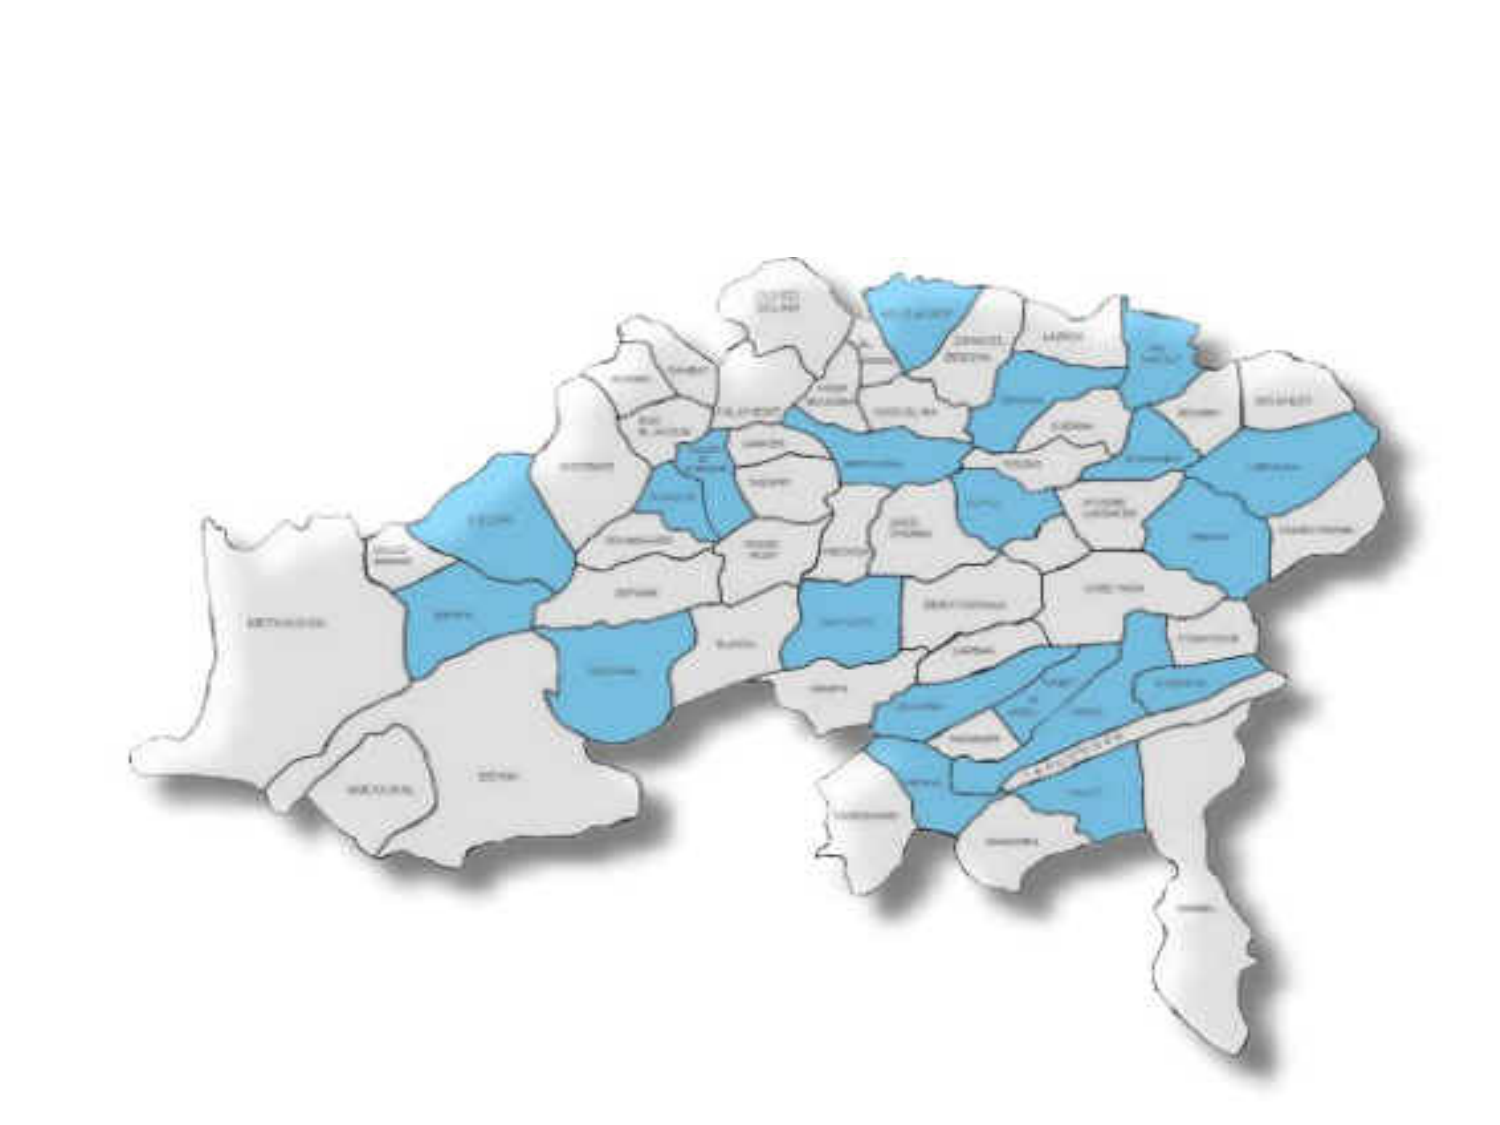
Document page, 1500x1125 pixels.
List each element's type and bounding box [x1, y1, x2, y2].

list [0, 257, 1500, 1125]
